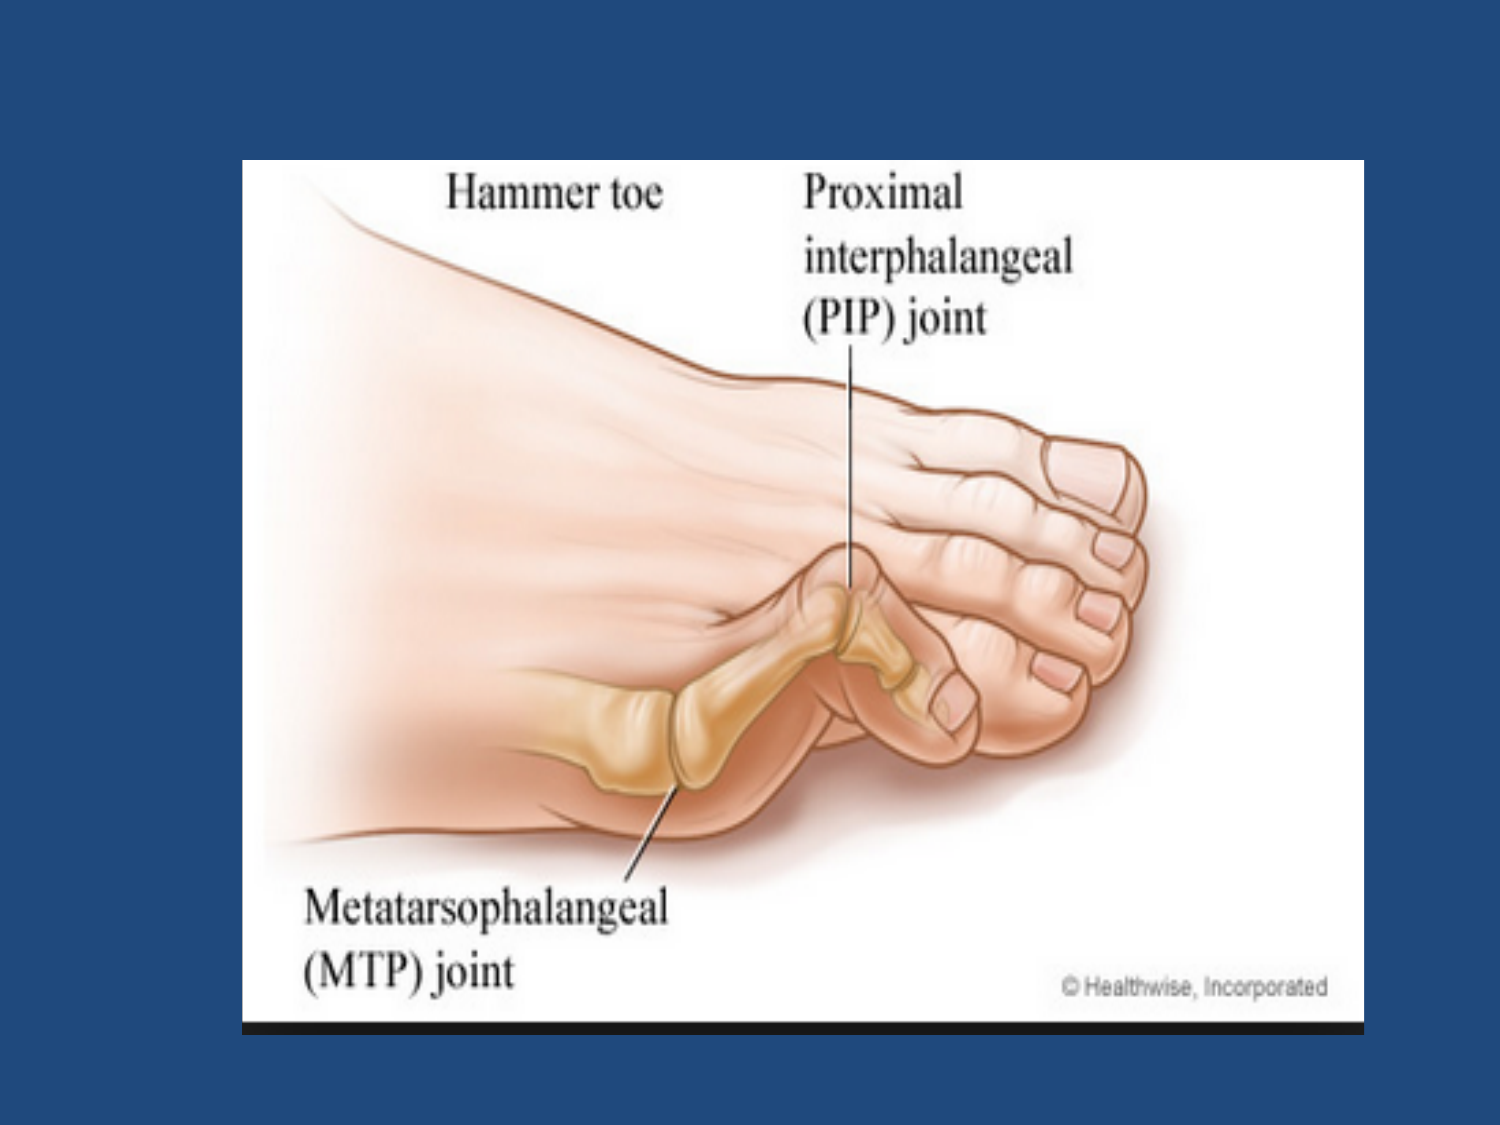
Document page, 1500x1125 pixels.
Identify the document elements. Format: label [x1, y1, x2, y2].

list [241, 160, 1365, 1036]
